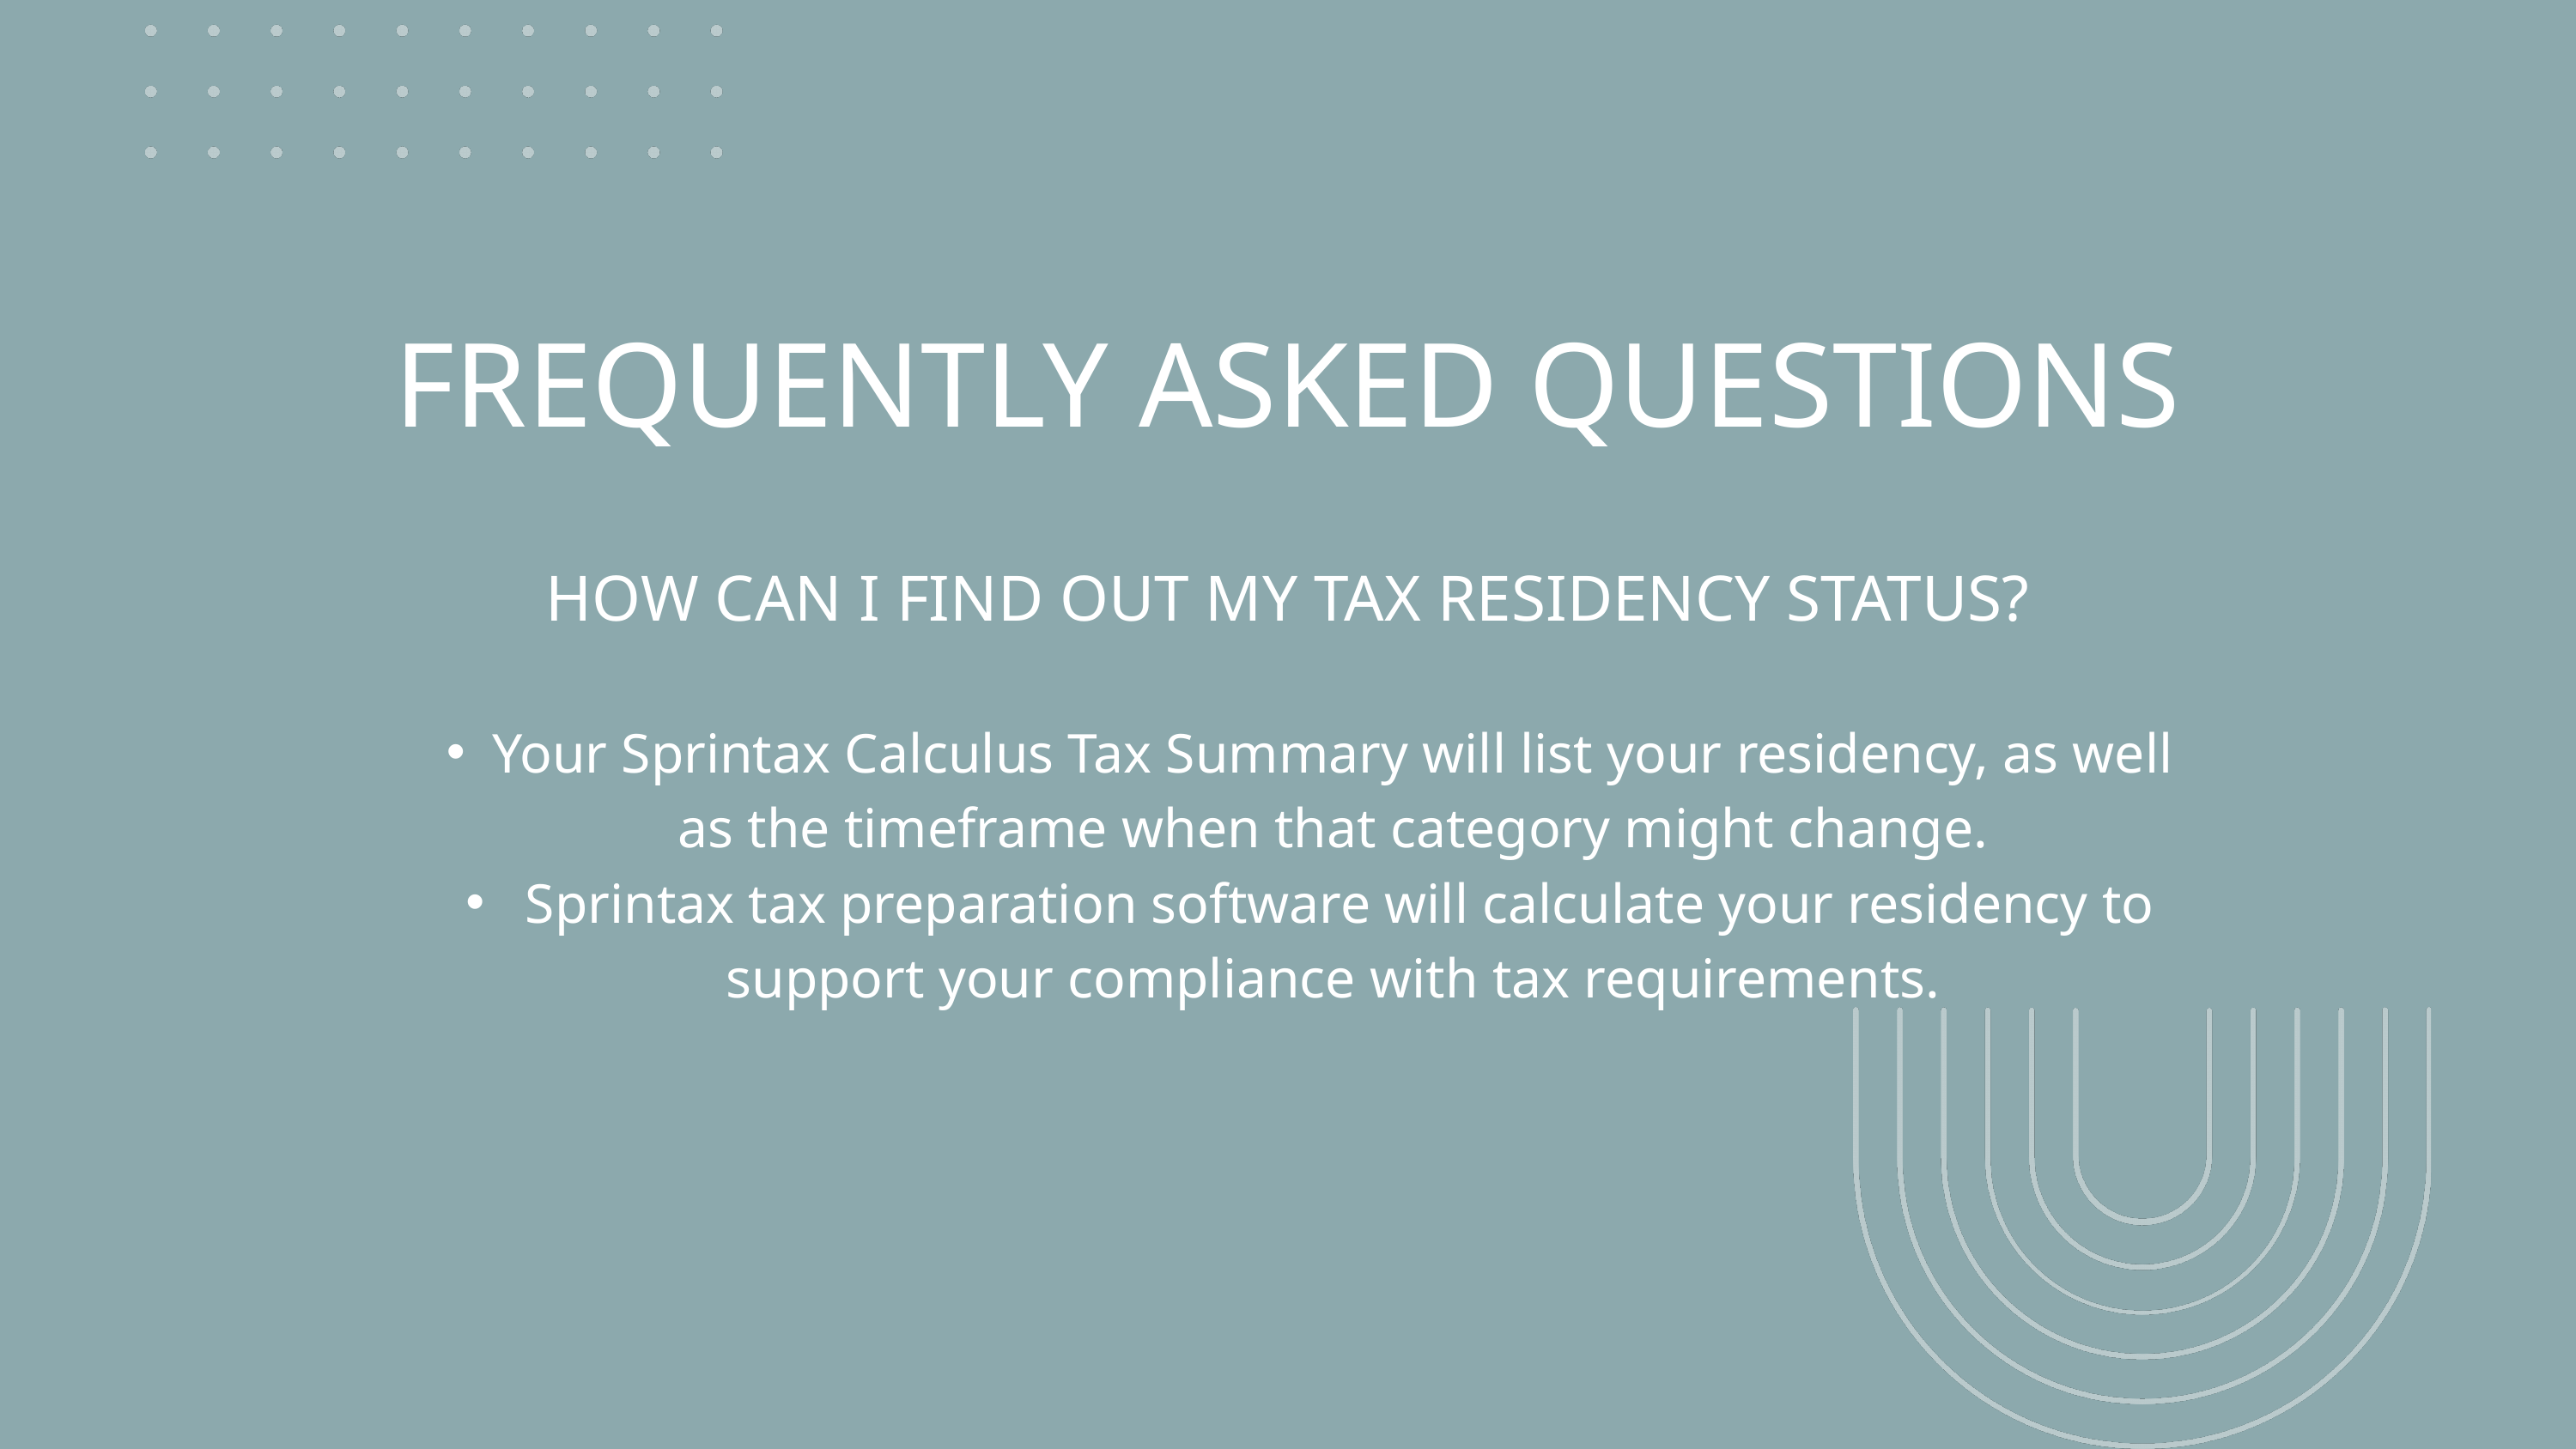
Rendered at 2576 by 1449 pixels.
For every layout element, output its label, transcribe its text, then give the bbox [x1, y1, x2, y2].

text_box FREQUENTLY ASKED QUESTIONS [256, 323, 2319, 452]
text_box [1853, 1007, 2432, 1449]
text_box [144, 0, 723, 159]
text_box HOW CAN I FIND OUT MY TAX RESIDENCY STATUS? Your Sprintax Calculus Tax Summary will list your residency, as well as the timeframe when that category might change. Sprintax tax preparation software will calculate your residency to support your compliance with tax requirements. [374, 545, 2202, 1057]
